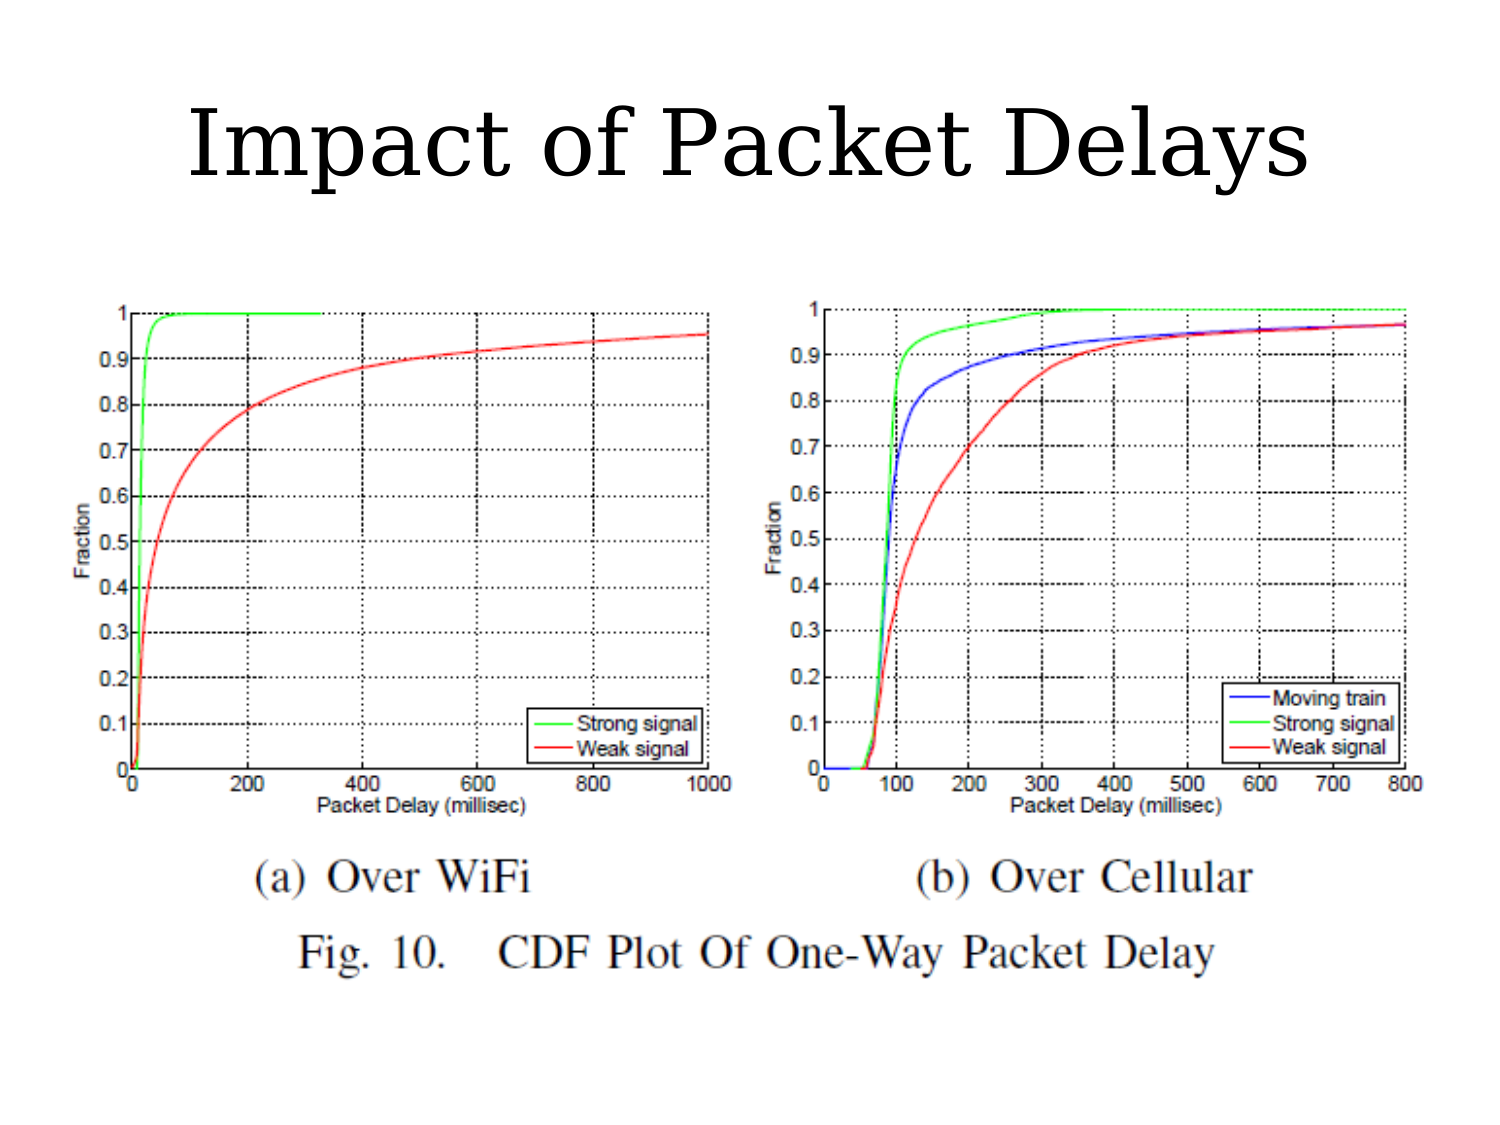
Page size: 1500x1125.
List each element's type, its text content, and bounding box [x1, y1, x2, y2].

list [57, 278, 1459, 992]
title Impact of Packet Delays [75, 45, 1425, 233]
